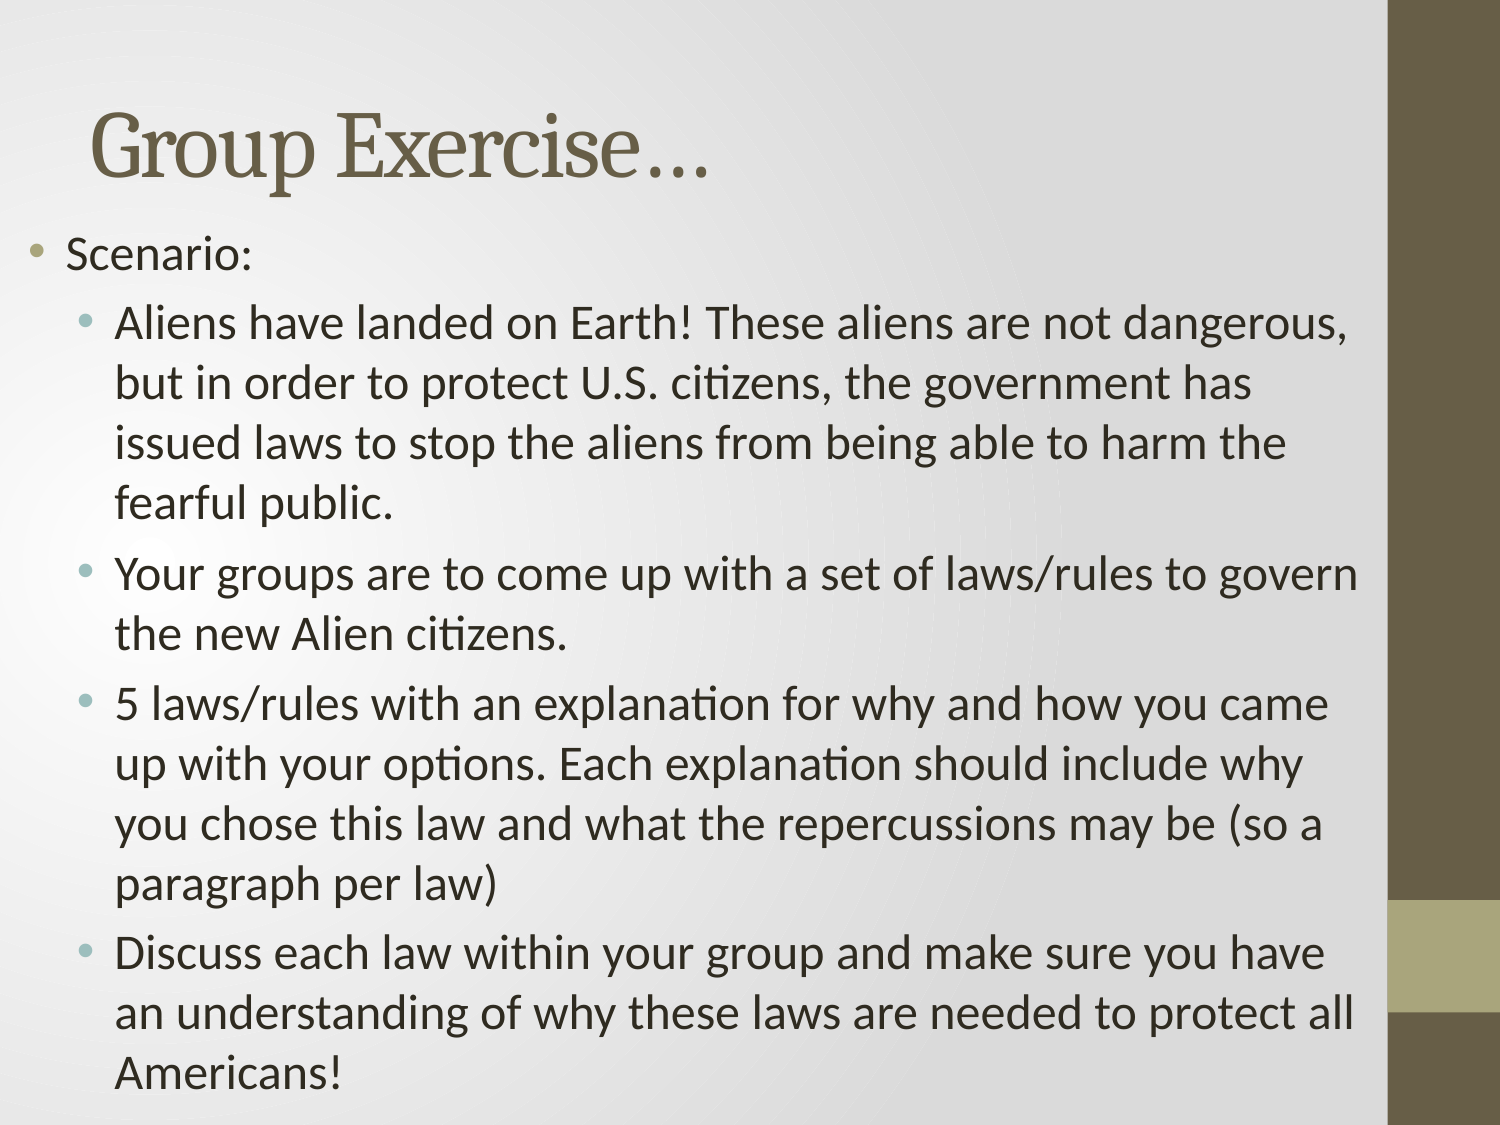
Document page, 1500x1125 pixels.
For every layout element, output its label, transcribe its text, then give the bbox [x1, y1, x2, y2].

title Group Exercise… [75, 45, 1325, 212]
list Scenario: Aliens have landed on Earth! These aliens are not dangerous, but in order to protect U.S. citizens, the government has issued laws to stop the aliens from being able to harm the fearful public. Your groups are to come up with a set of laws/rules to govern the new Alien citizens. 5 laws/rules with an explanation for why and how you came up with your options. Each explanation should include why you chose this law and what the repercussions may be (so a paragraph per law) Discuss each law within your group and make sure you have an understanding of why these laws are needed to protect all Americans! [0, 212, 1395, 1000]
